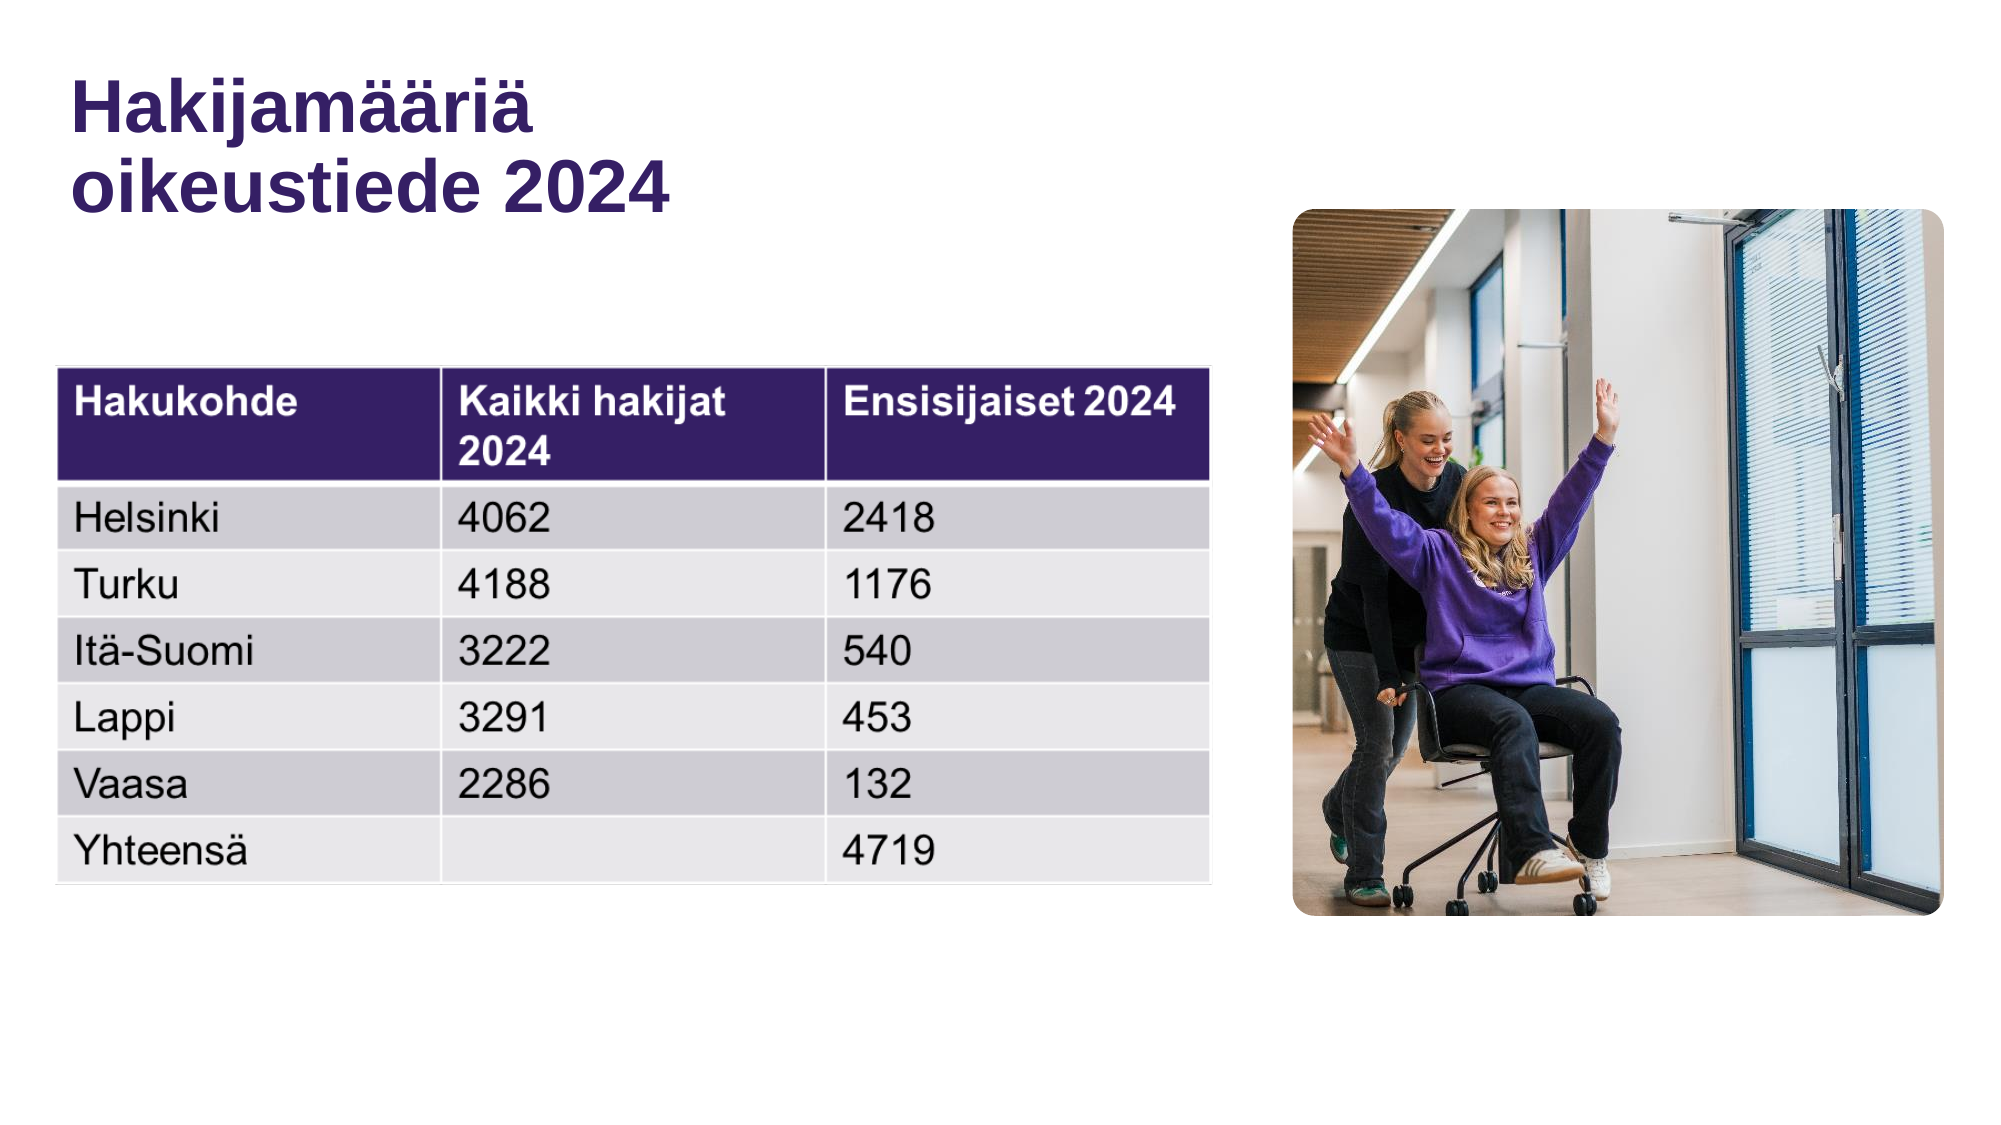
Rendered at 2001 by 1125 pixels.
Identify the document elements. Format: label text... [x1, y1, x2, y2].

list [55, 361, 1216, 900]
title Hakijamääriä oikeustiede 2024 [55, 59, 972, 257]
picture [1292, 209, 1944, 916]
